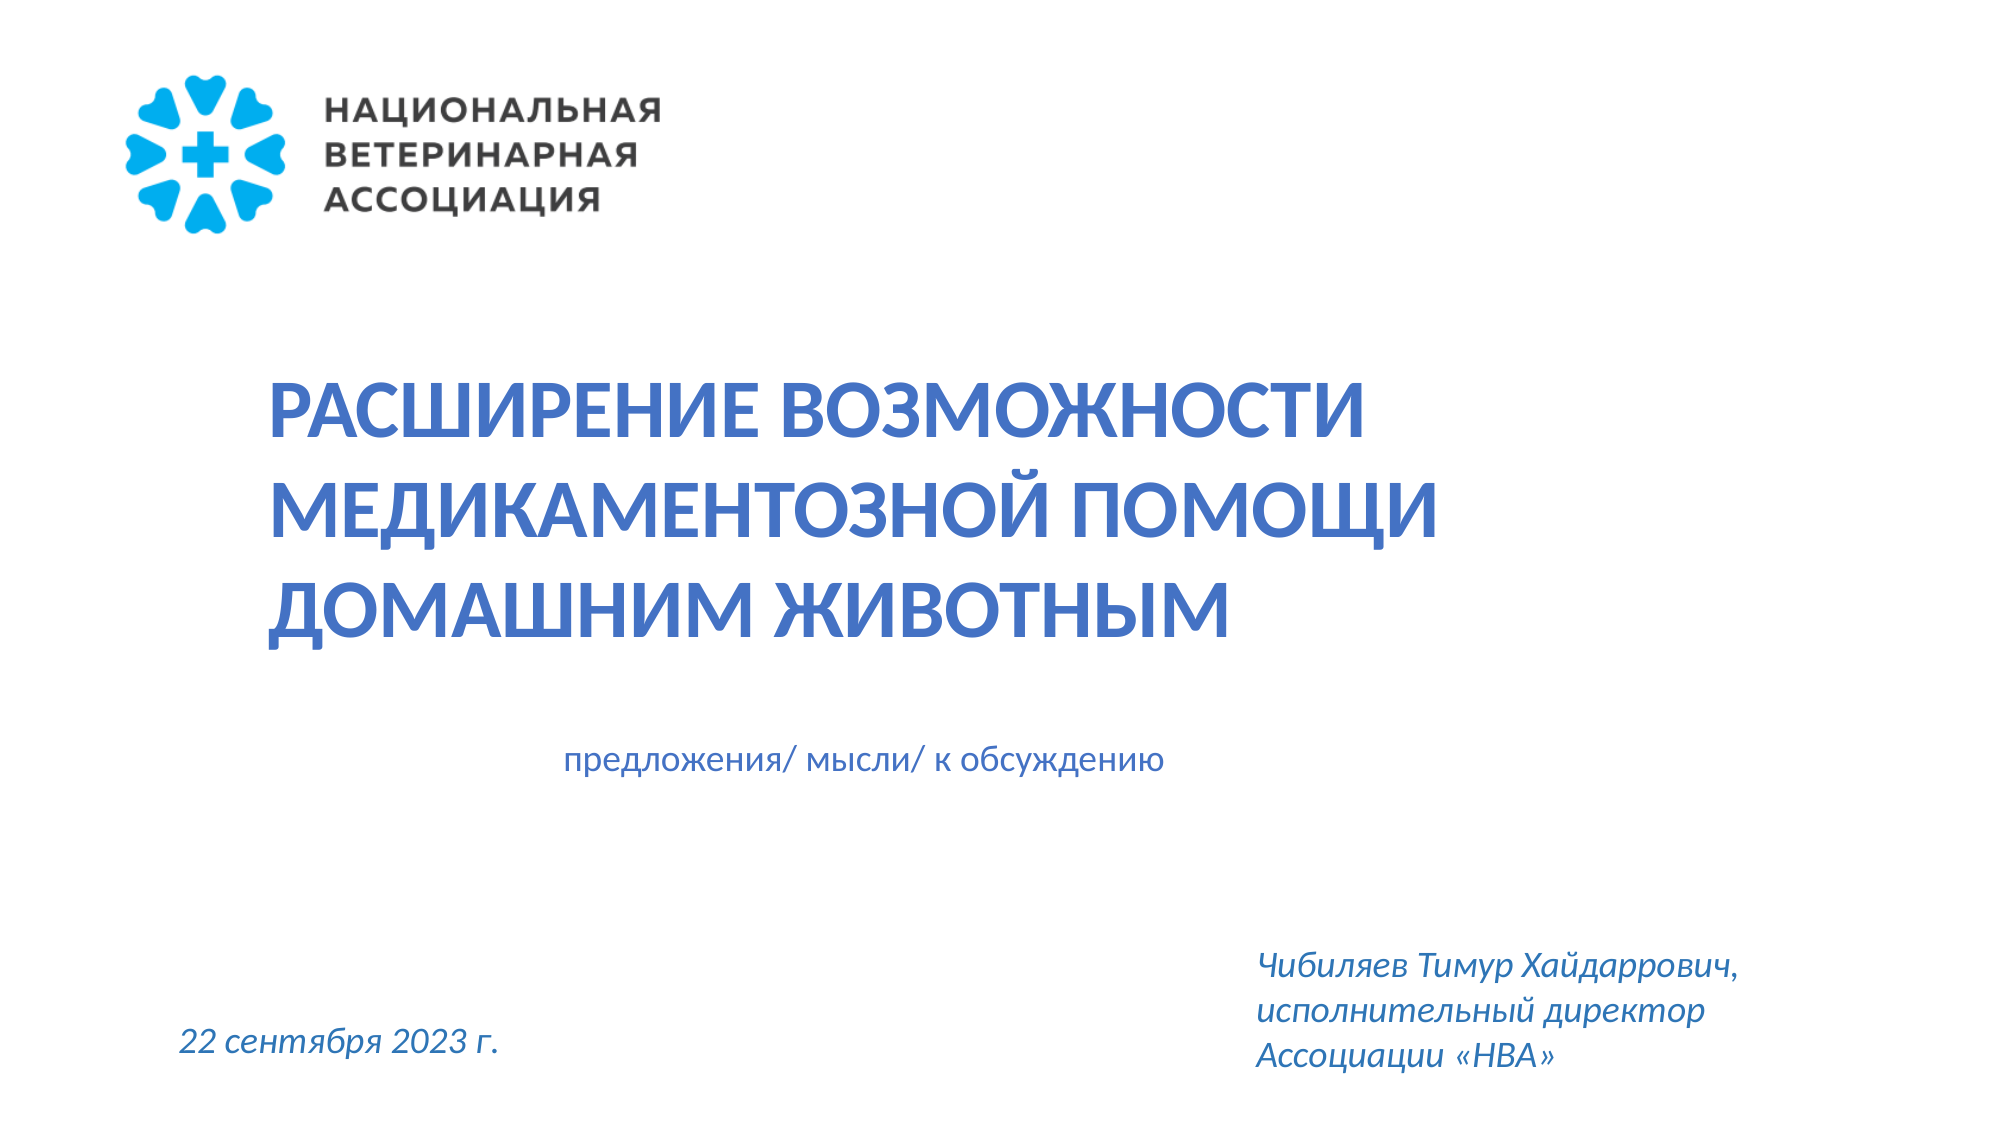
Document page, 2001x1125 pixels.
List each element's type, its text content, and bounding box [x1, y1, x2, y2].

subtitle предложения/ мысли/ к обсуждению [114, 726, 1615, 801]
picture [115, 70, 674, 244]
title РАСШИРЕНИЕ ВОЗМОЖНОСТИ МЕДИКАМЕНТОЗНОЙ ПОМОЩИ ДОМАШНИМ ЖИВОТНЫМ [253, 347, 2000, 519]
text_box 22 сентября 2023 г. [163, 1008, 807, 1068]
text_box Чибиляев Тимур Хайдаррович, исполнительный директор Ассоциации «НВА» [1241, 932, 1987, 1083]
